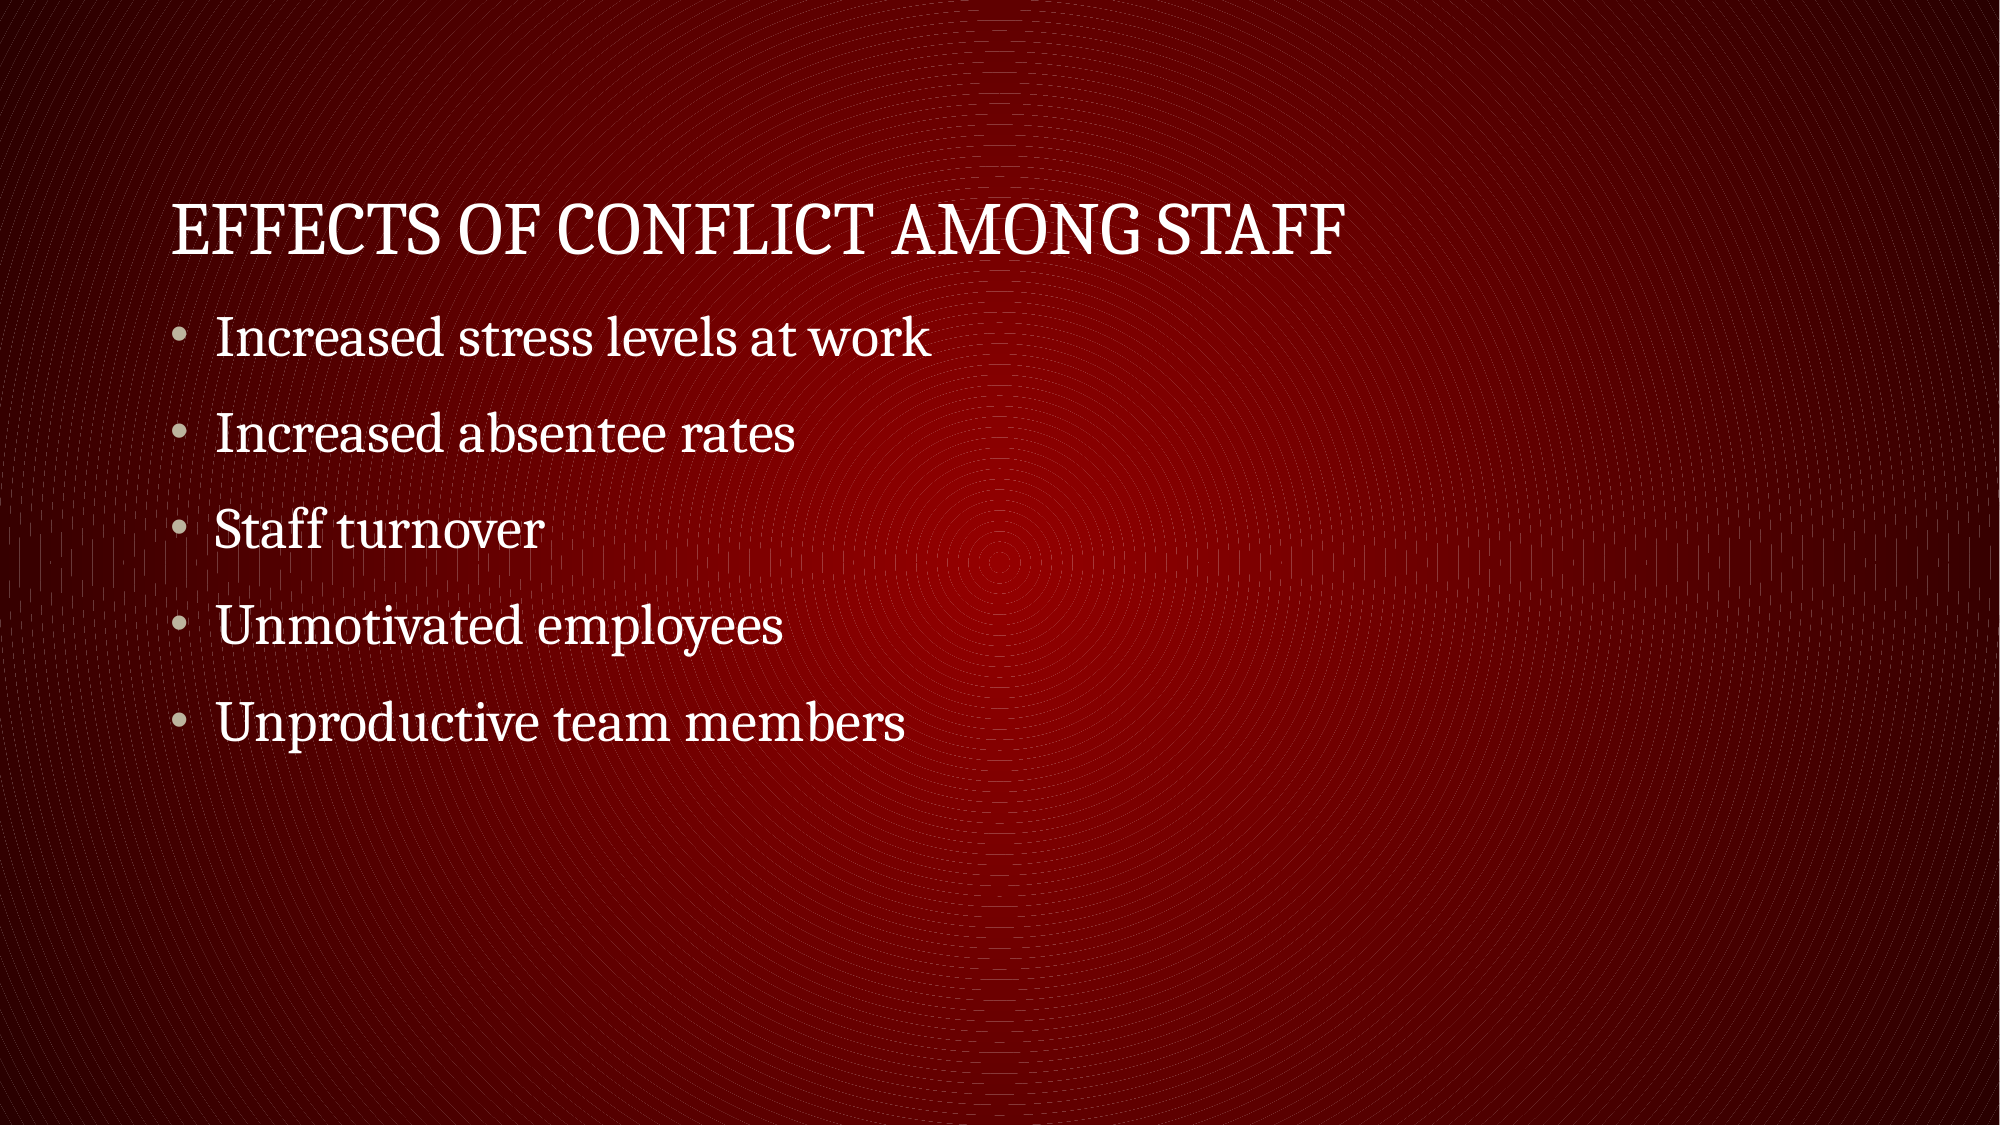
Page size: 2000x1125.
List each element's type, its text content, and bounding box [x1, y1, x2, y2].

title Effects of Conflict Among Staff [149, 79, 1850, 280]
list Increased stress levels at work Increased absentee rates Staff turnover Unmotivated employees Unproductive team members [149, 295, 1850, 1030]
